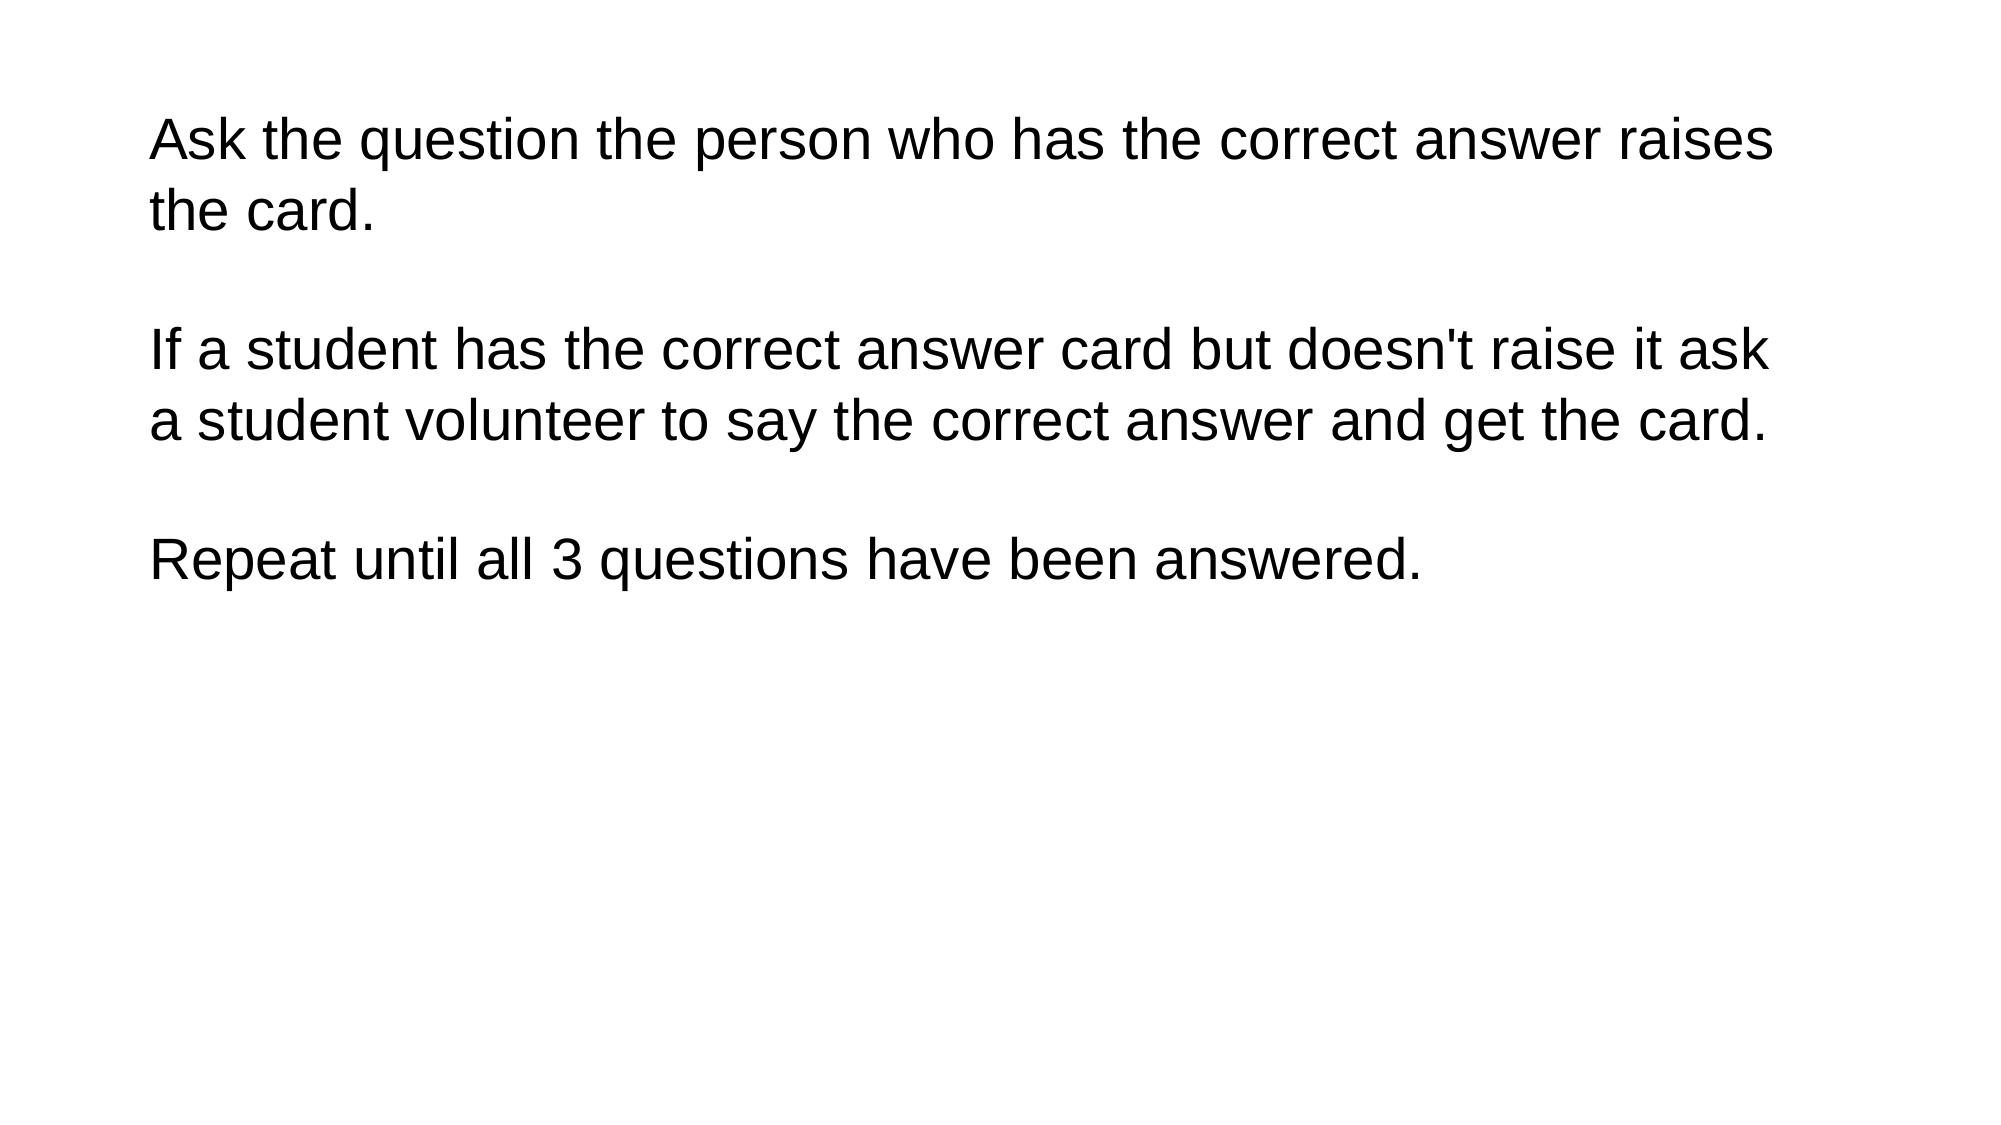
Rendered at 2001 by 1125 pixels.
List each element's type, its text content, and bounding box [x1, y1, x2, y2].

title [112, 15, 1863, 257]
text_box Ask the question the person who has the correct answer raises the card. If a student has the correct answer card but doesn't raise it ask a student volunteer to say the correct answer and get the card. Repeat until all 3 questions have been answered. [134, 94, 1821, 599]
